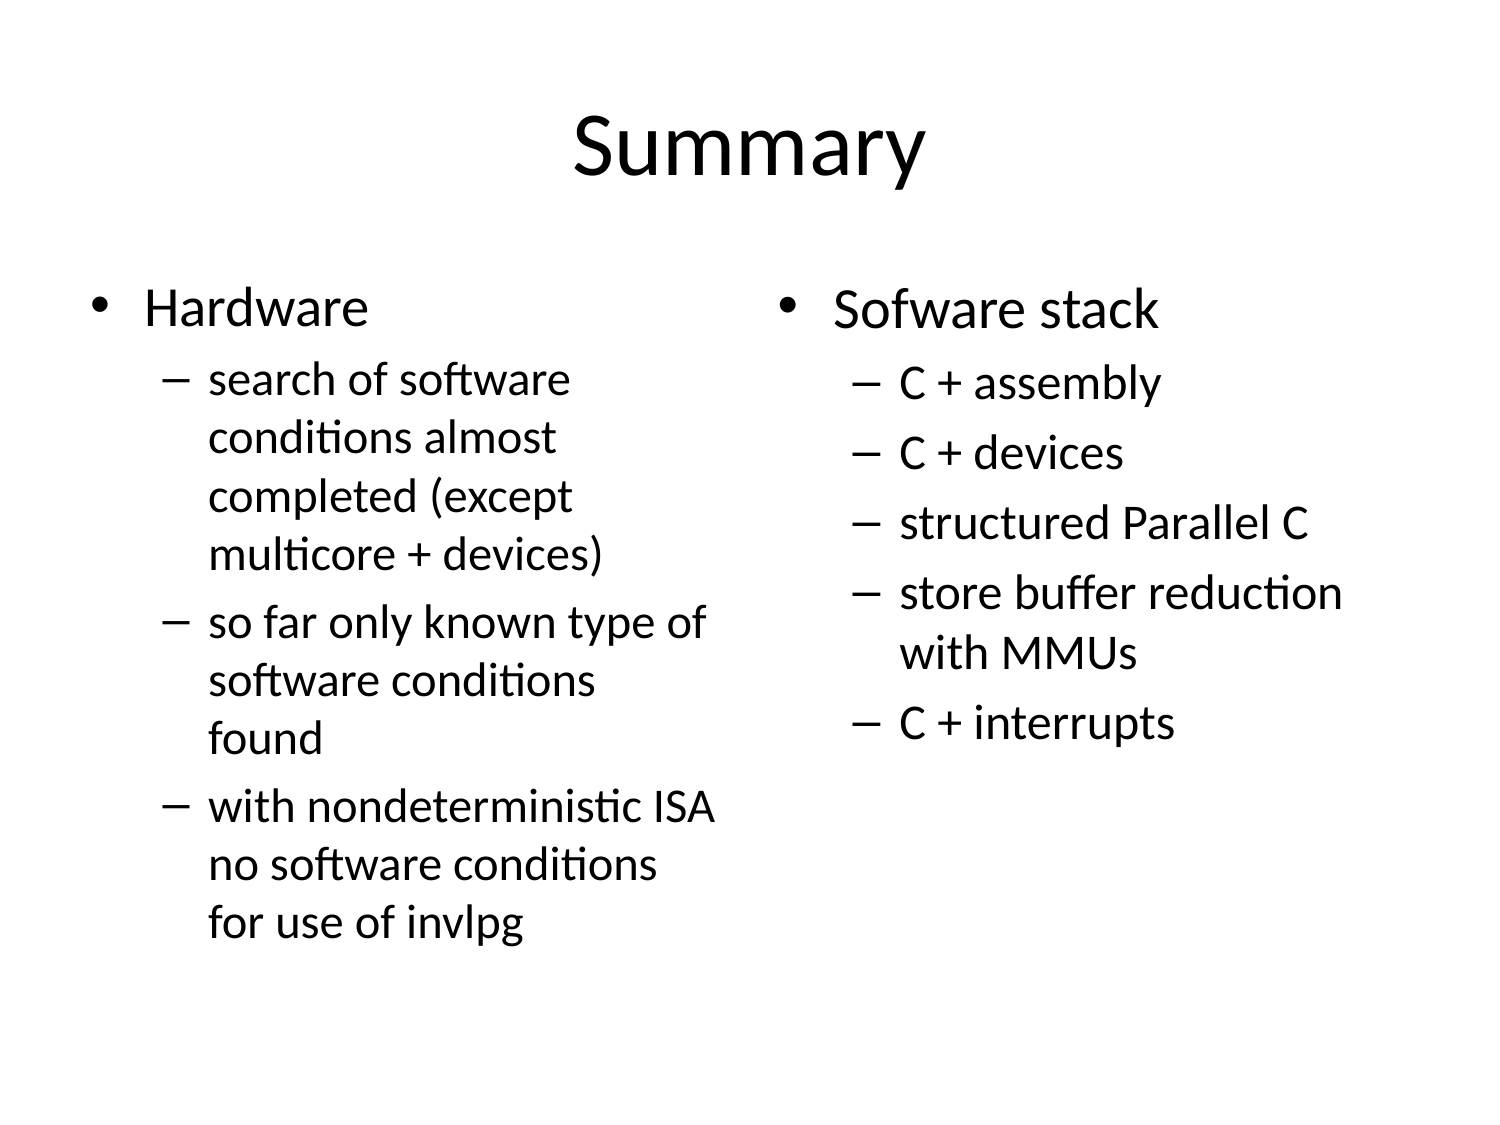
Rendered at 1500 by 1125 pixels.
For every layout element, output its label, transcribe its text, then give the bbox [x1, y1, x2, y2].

title Summary [75, 45, 1425, 233]
list Sofware stack C + assembly C + devices structured Parallel C store buffer reduction with MMUs C + interrupts [762, 262, 1425, 1005]
list Hardware search of software conditions almost completed (except multicore + devices) so far only known type of software conditions found with nondeterministic ISA no software conditions for use of invlpg [75, 262, 738, 1005]
